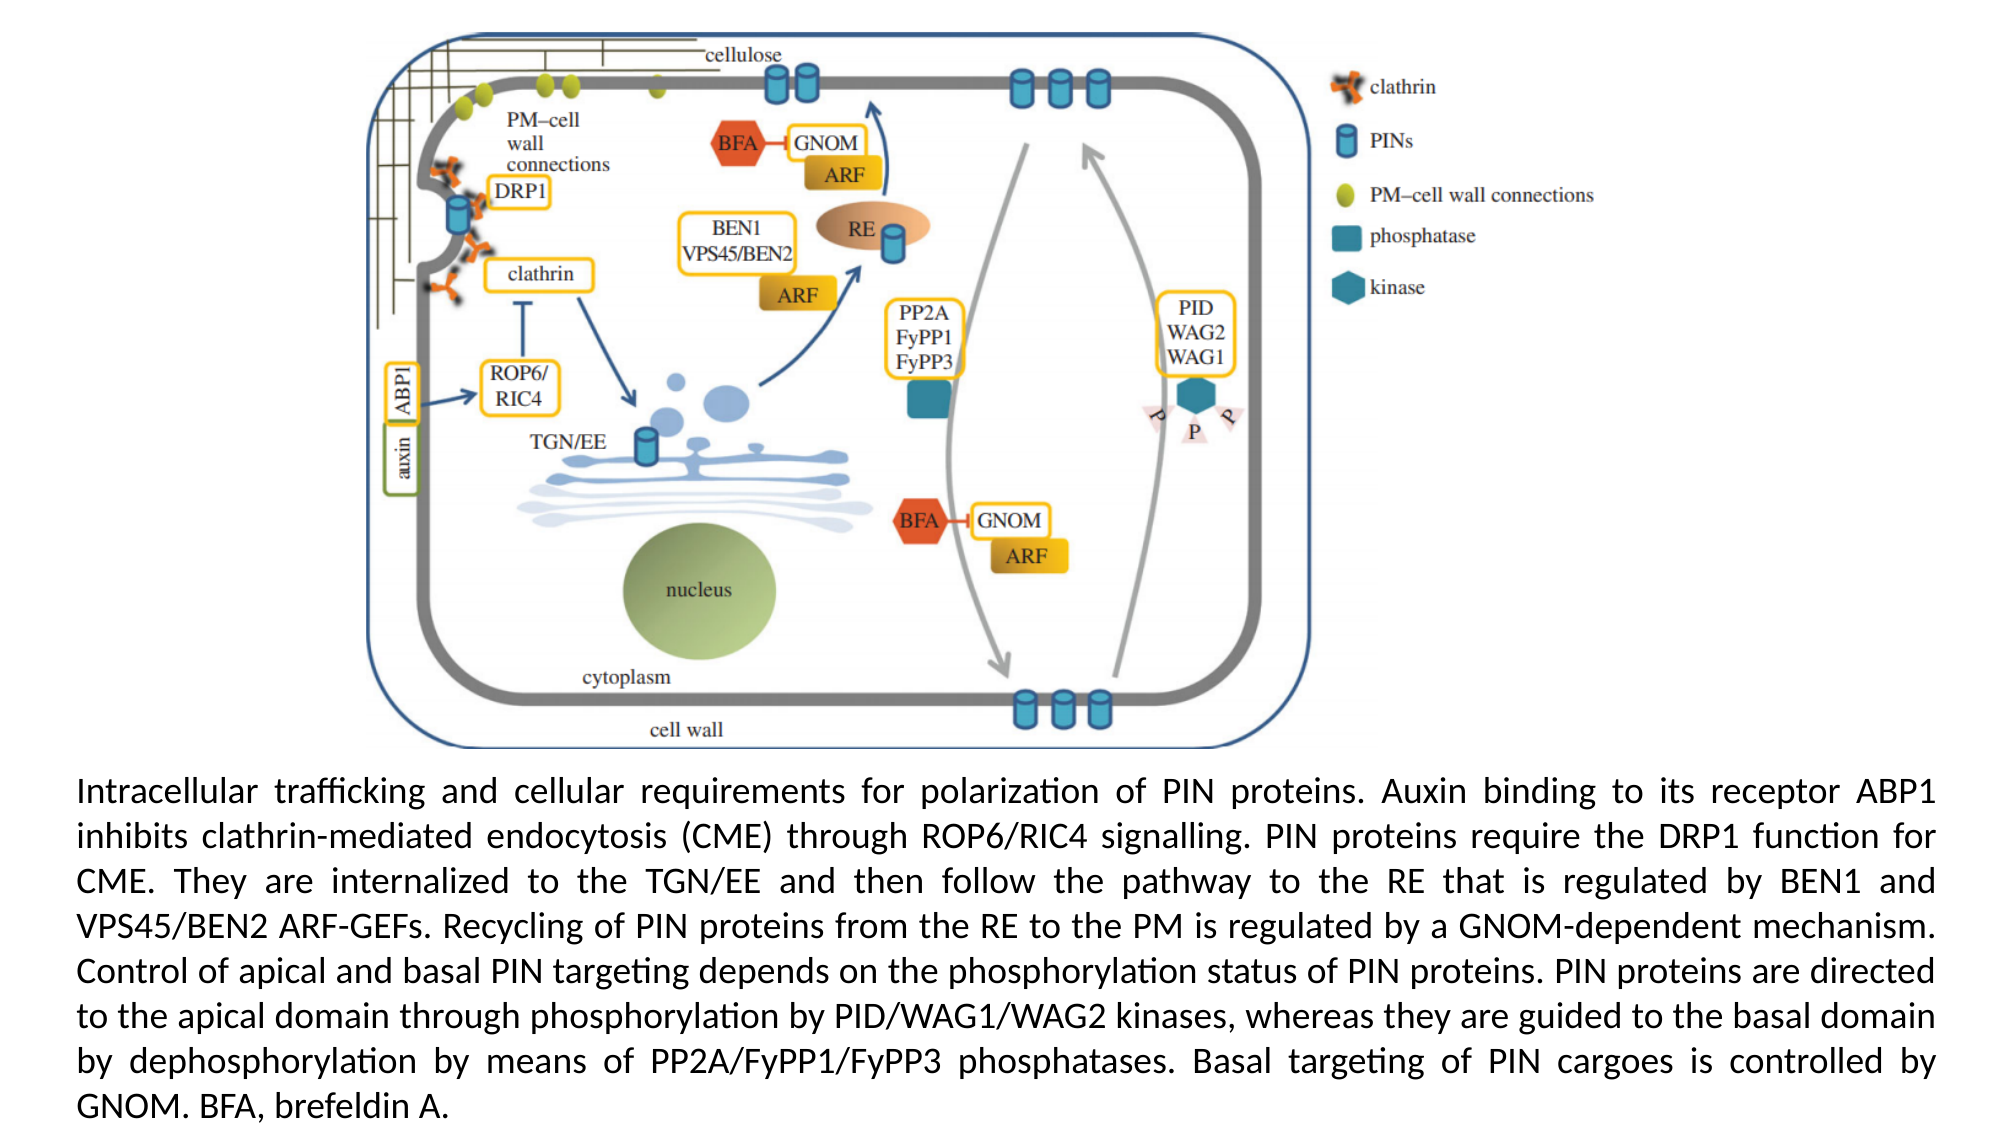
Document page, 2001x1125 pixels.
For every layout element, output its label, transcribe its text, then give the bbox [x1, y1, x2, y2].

text_box Intracellular trafficking and cellular requirements for polarization of PIN proteins. Auxin binding to its receptor ABP1 inhibits clathrin-mediated endocytosis (CME) through ROP6/RIC4 signalling. PIN proteins require the DRP1 function for CME. They are internalized to the TGN/EE and then follow the pathway to the RE that is regulated by BEN1 and VPS45/BEN2 ARF-GEFs. Recycling of PIN proteins from the RE to the PM is regulated by a GNOM-dependent mechanism. Control of apical and basal PIN targeting depends on the phosphorylation status of PIN proteins. PIN proteins are directed to the apical domain through phosphorylation by PID/WAG1/WAG2 kinases, whereas they are guided to the basal domain by dephosphorylation by means of PP2A/FyPP1/FyPP3 phosphatases. Basal targeting of PIN cargoes is controlled by GNOM. BFA, brefeldin A. [61, 759, 1954, 1125]
picture [338, 0, 1628, 749]
